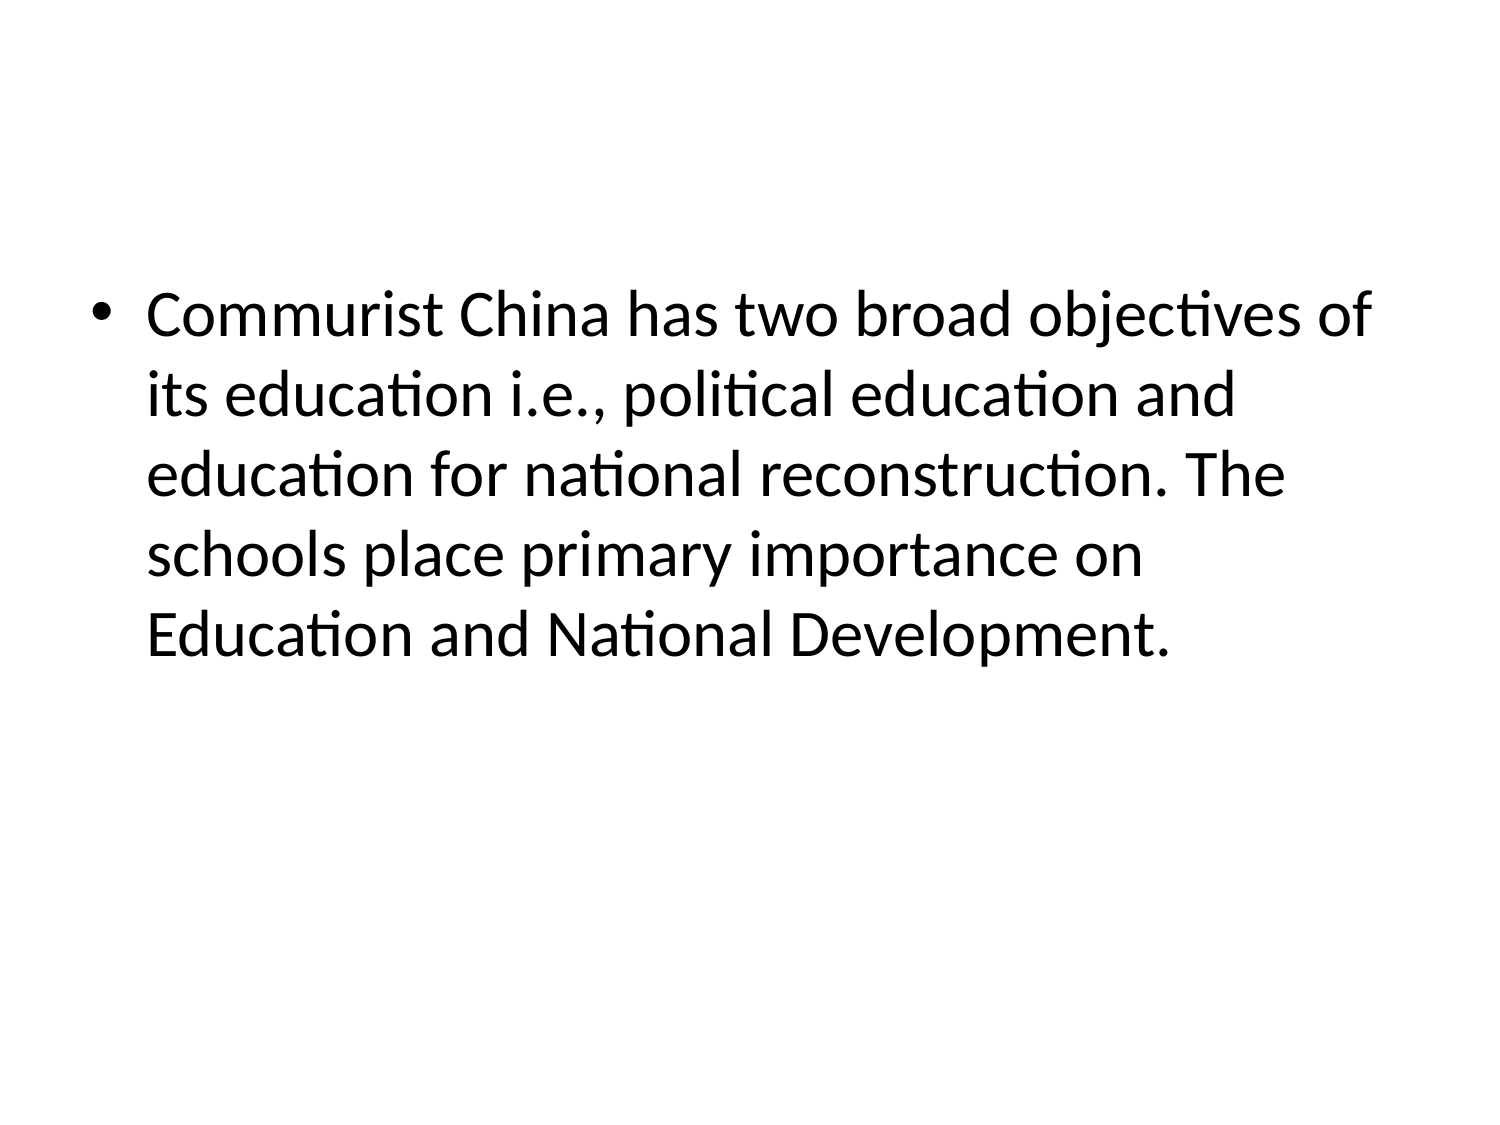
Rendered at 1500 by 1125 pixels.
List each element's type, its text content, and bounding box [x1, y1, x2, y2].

list Commurist China has two broad objectives of its education i.e., political education and education for national reconstruction. The schools place primary importance on Education and National Development. [75, 262, 1425, 1005]
